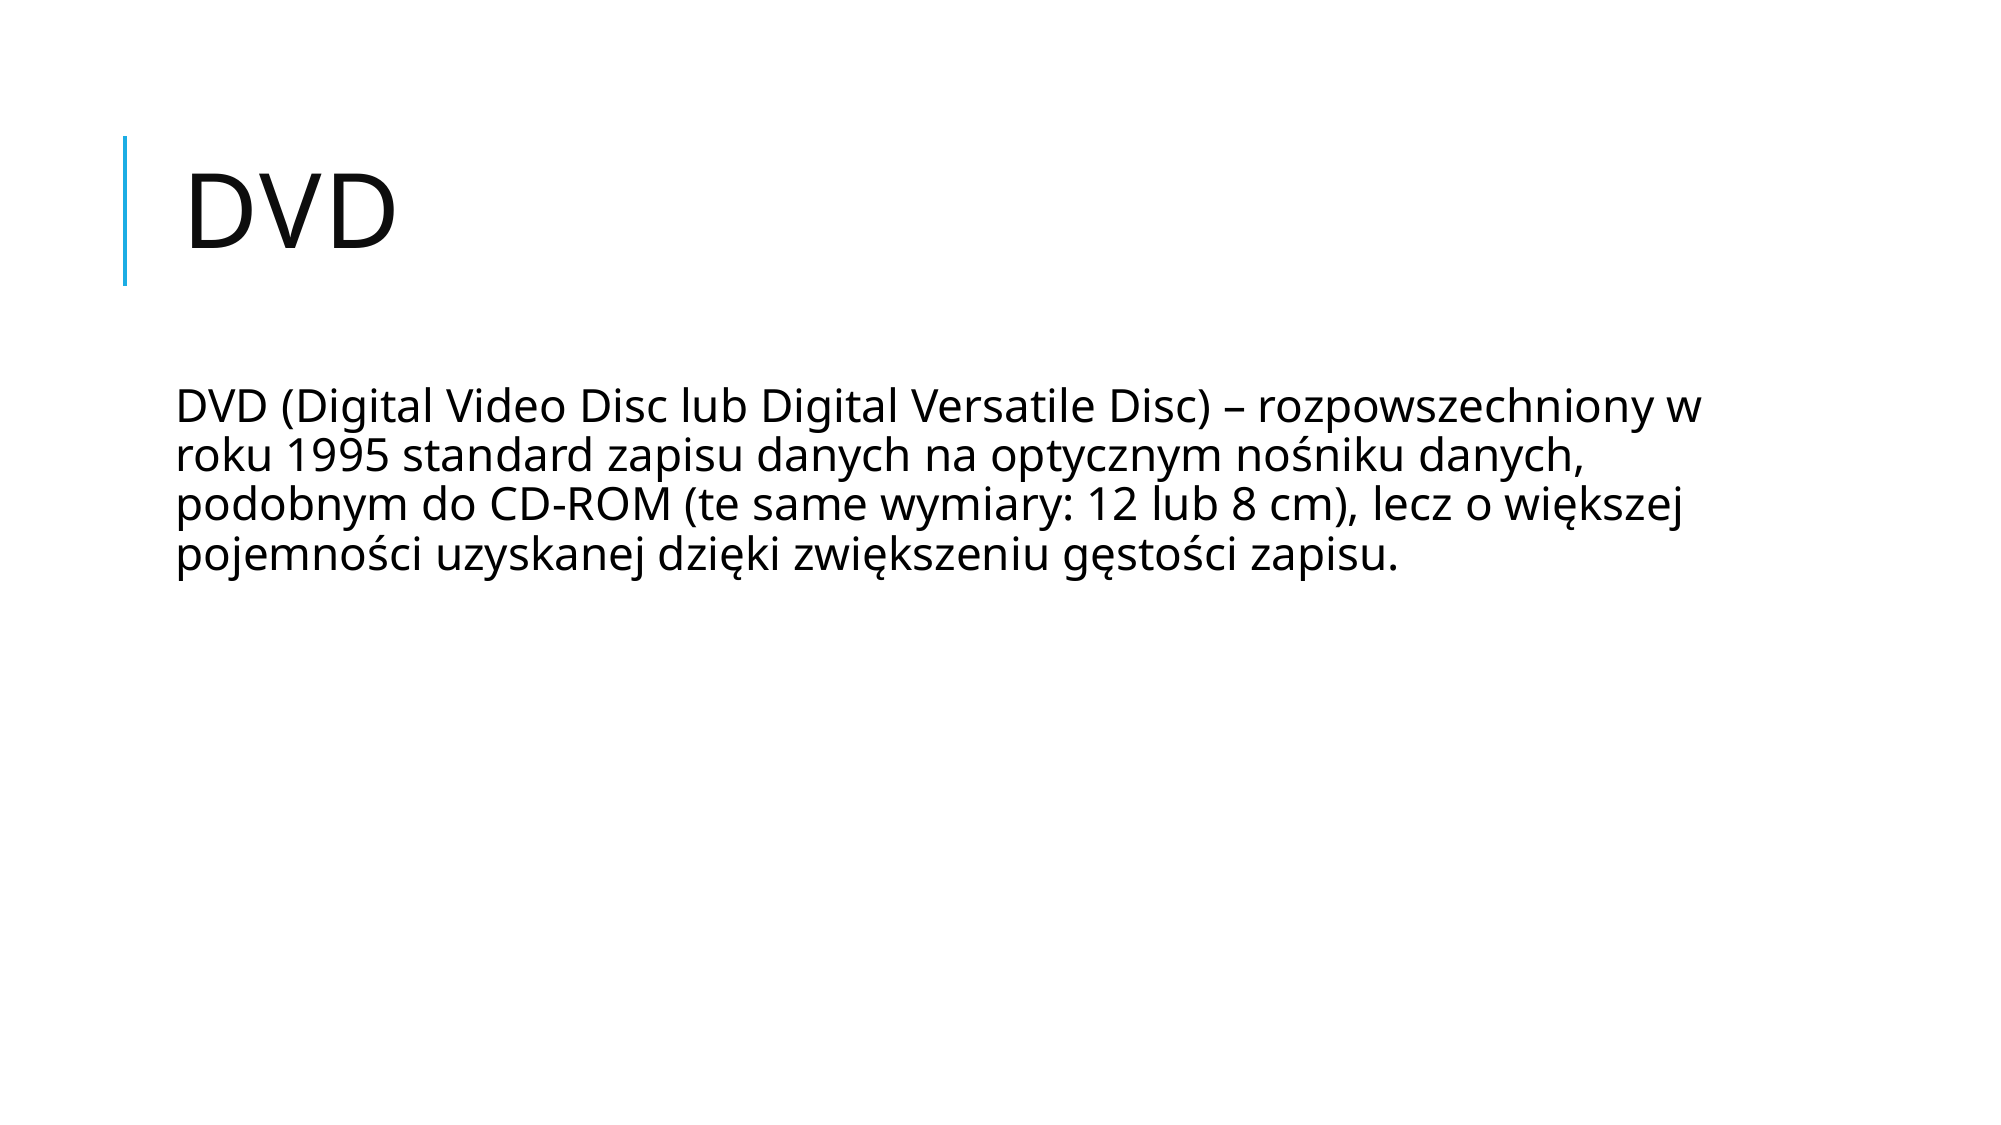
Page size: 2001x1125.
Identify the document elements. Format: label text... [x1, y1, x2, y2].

title DVD [168, 96, 1763, 342]
list DVD (Digital Video Disc lub Digital Versatile Disc) – rozpowszechniony w roku 1995 standard zapisu danych na optycznym nośniku danych, podobnym do CD-ROM (te same wymiary: 12 lub 8 cm), lecz o większej pojemności uzyskanej dzięki zwiększeniu gęstości zapisu. [168, 375, 1763, 1035]
